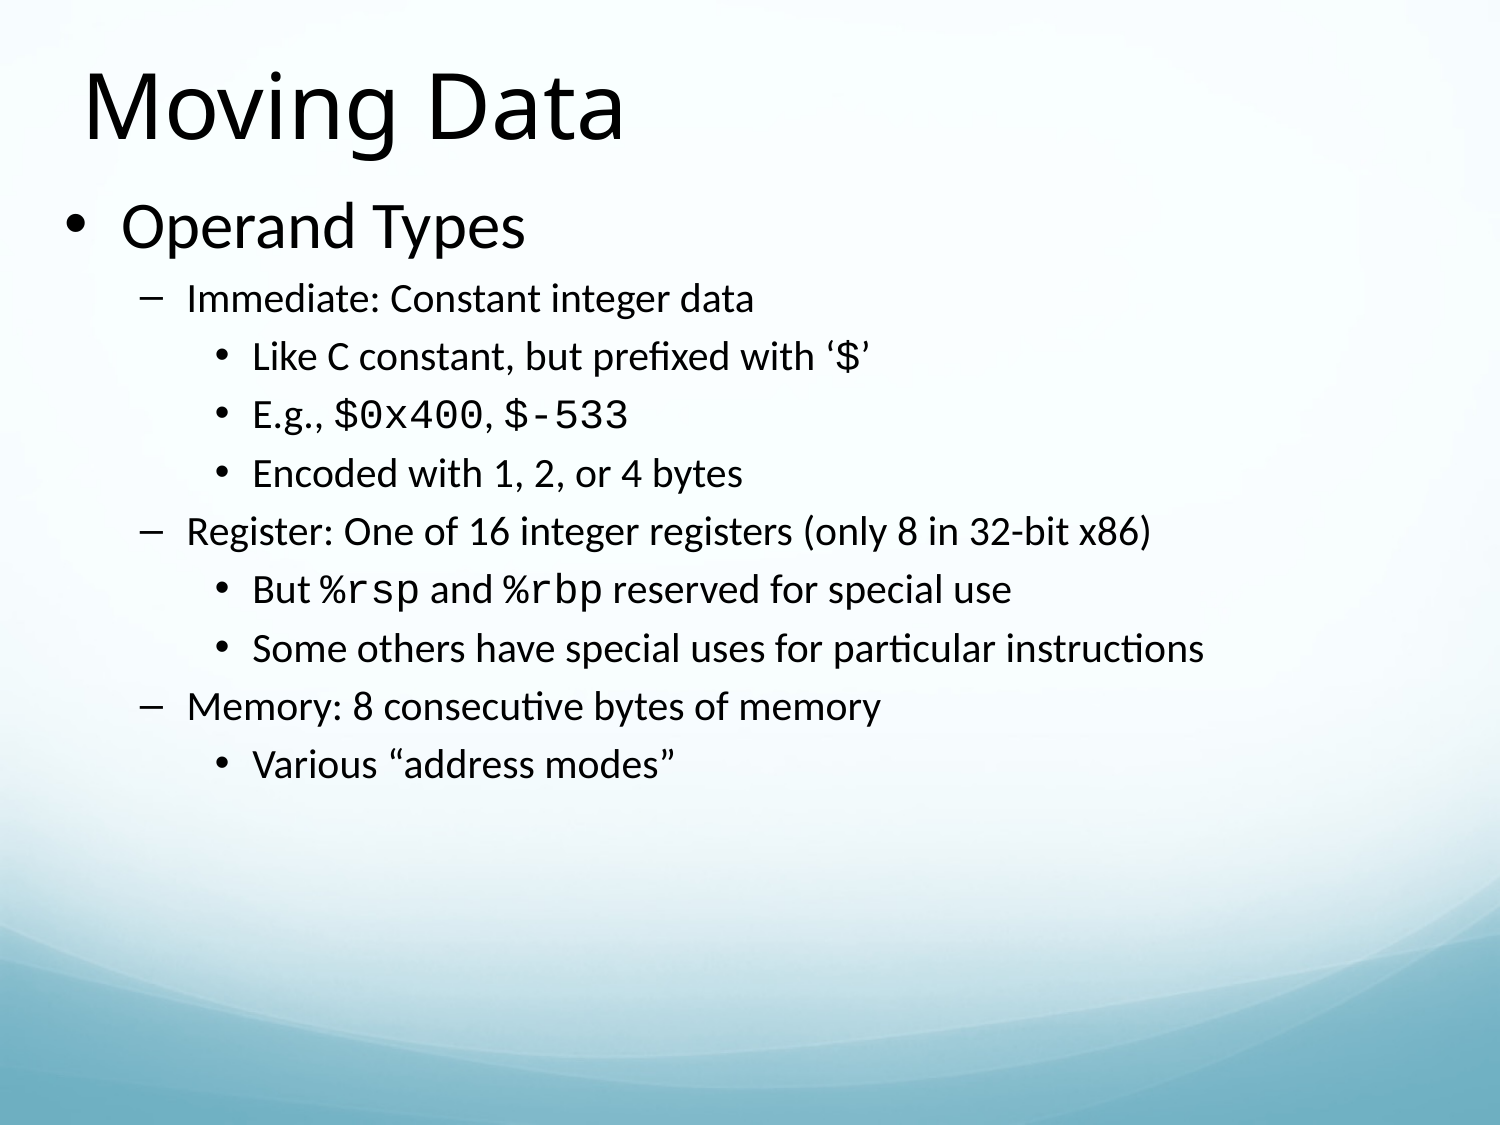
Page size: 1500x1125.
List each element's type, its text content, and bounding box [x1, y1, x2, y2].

text_box Operand Types Immediate: Constant integer data Like C constant, but prefixed with ‘$’ E.g., $0x400, $-533 Encoded with 1, 2, or 4 bytes Register: One of 16 integer registers (only 8 in 32-bit x86) But %rsp and %rbp reserved for special use Some others have special uses for particular instructions Memory: 8 consecutive bytes of memory Various “address modes” [49, 174, 1328, 1032]
picture [0, 0, 1500, 1125]
text_box Moving Data [66, 40, 1497, 169]
